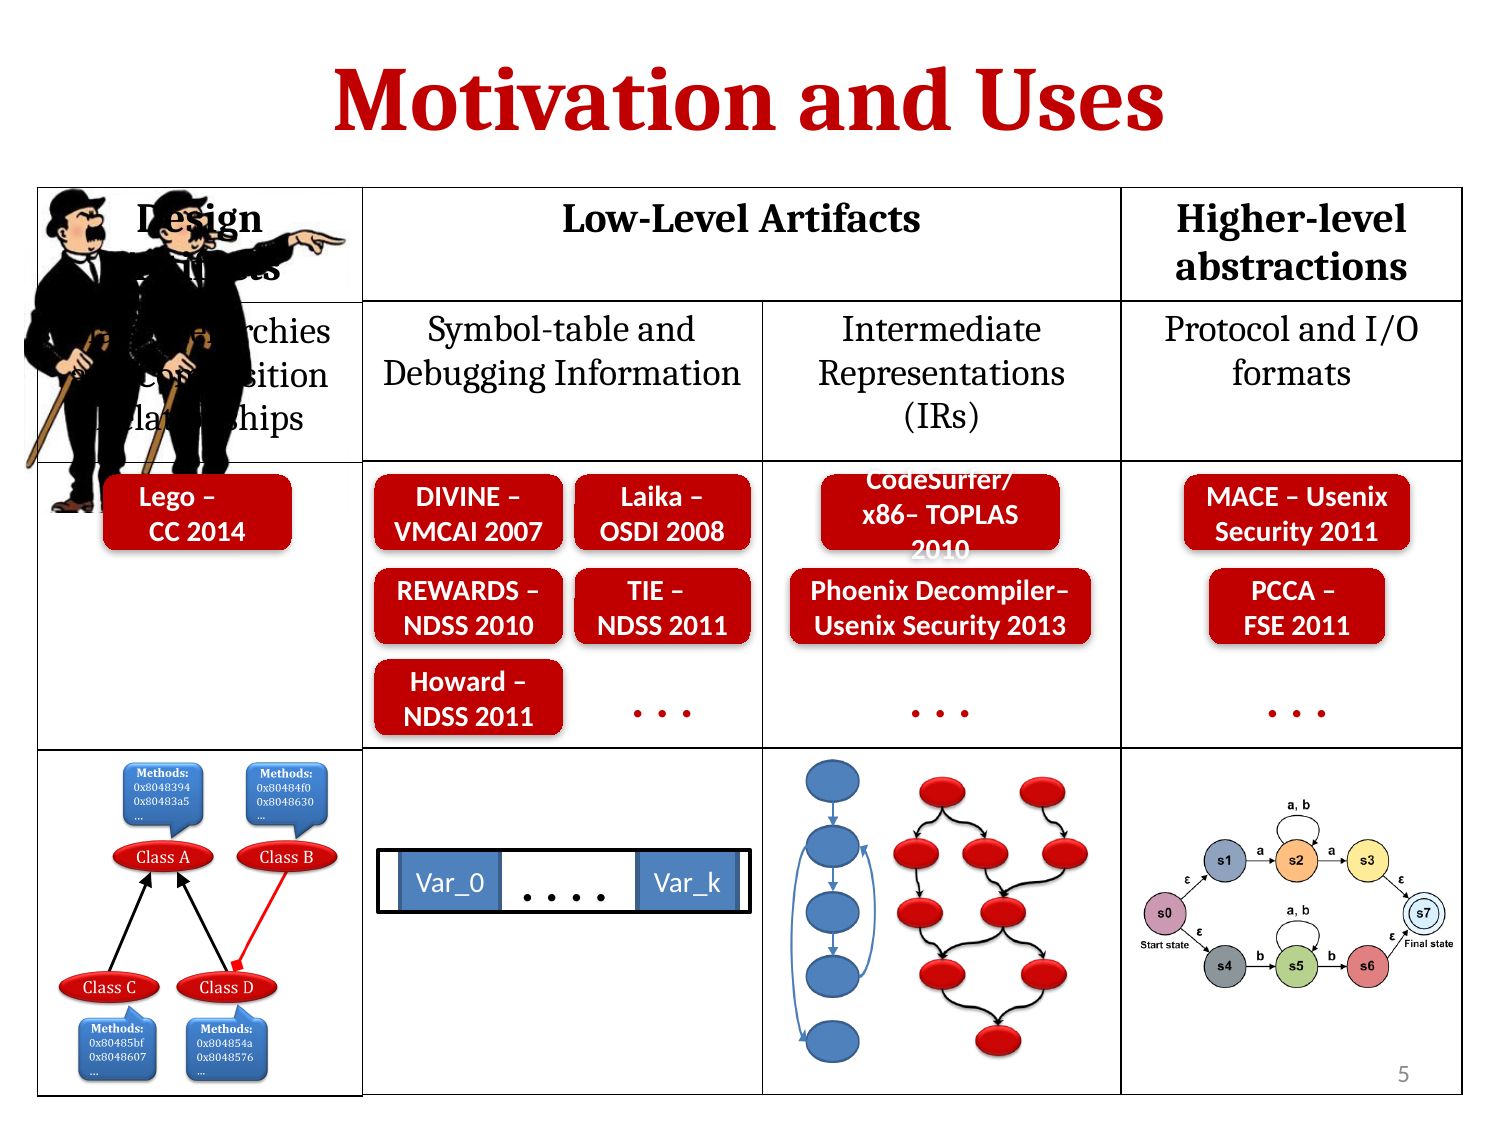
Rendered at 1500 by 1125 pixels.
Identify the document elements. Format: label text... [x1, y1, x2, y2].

table_cell [763, 749, 1120, 1094]
table_header Higher-level abstractions [1122, 188, 1461, 300]
text_box . . . [1251, 660, 1344, 736]
title Motivation and Uses [24, 24, 1475, 163]
text_box Laika – OSDI 2008 [574, 474, 751, 550]
text_box Howard – NDSS 2011 [374, 659, 563, 735]
table_cell Class Hierarchies and Composition Relationships [354, 303, 362, 462]
table_cell [363, 462, 762, 747]
table_cell [1122, 749, 1461, 1094]
table_cell Intermediate Representations (IRs) [763, 302, 1120, 460]
text_box . . . . [376, 848, 752, 914]
text_box DIVINE – VMCAI 2007 [374, 474, 563, 550]
text_box MACE – Usenix Security 2011 [1184, 474, 1410, 550]
table_cell [38, 751, 362, 1095]
table_cell [1122, 462, 1461, 747]
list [24, 187, 351, 513]
picture [889, 773, 1091, 1063]
text_box Phoenix Decompiler– Usenix Security 2013 [790, 568, 1091, 644]
table_header Low-Level Artifacts [363, 188, 1120, 300]
table_header Design Artifacts [352, 188, 362, 302]
text_box PCCA – FSE 2011 [1209, 568, 1385, 644]
text_box TIE – NDSS 2011 [574, 568, 751, 644]
picture [54, 759, 341, 1091]
slide_number 5 [1074, 1042, 1425, 1103]
text_box . . . [616, 660, 709, 736]
text_box Lego – CC 2014 [103, 521, 292, 550]
table_cell [363, 749, 762, 1094]
text_box REWARDS – NDSS 2010 [374, 568, 563, 644]
text_box CodeSurfer/x86– TOPLAS 2010 [821, 474, 1060, 550]
table_cell [38, 463, 362, 749]
picture [790, 759, 876, 1063]
table_cell Protocol and I/O formats [1122, 302, 1461, 460]
table_cell Symbol-table and Debugging Information [363, 302, 762, 460]
text_box . . . [894, 659, 987, 735]
picture [1140, 799, 1455, 988]
table_cell [763, 462, 1120, 747]
